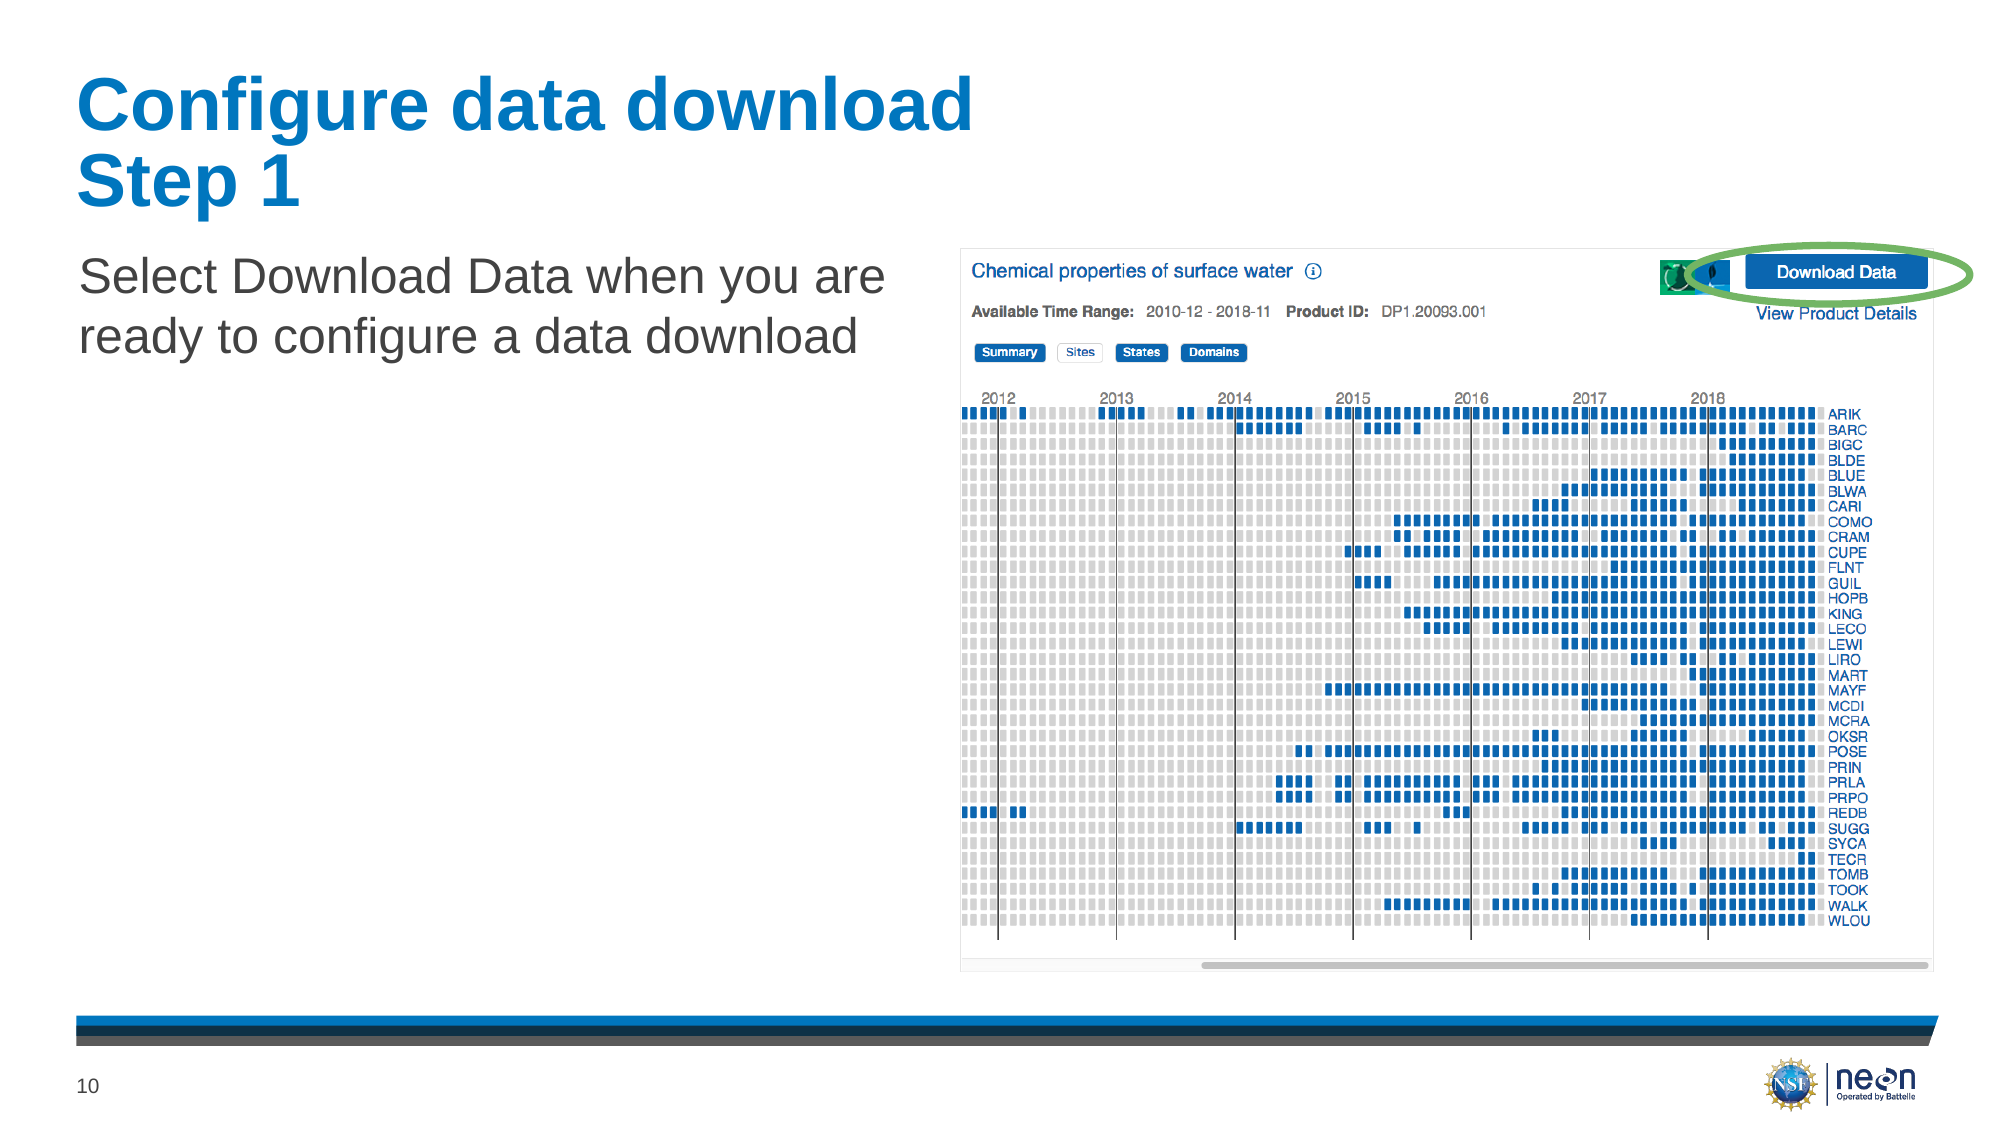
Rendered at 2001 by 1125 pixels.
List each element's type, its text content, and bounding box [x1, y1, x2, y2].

list Select Download Data when you are ready to configure a data download [78, 243, 968, 1004]
title Configure data download Step 1 [76, 68, 1664, 227]
text_box [1946, 256, 1973, 294]
picture [1763, 1056, 1915, 1112]
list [954, 242, 1943, 979]
slide_number 10 [76, 1068, 168, 1102]
